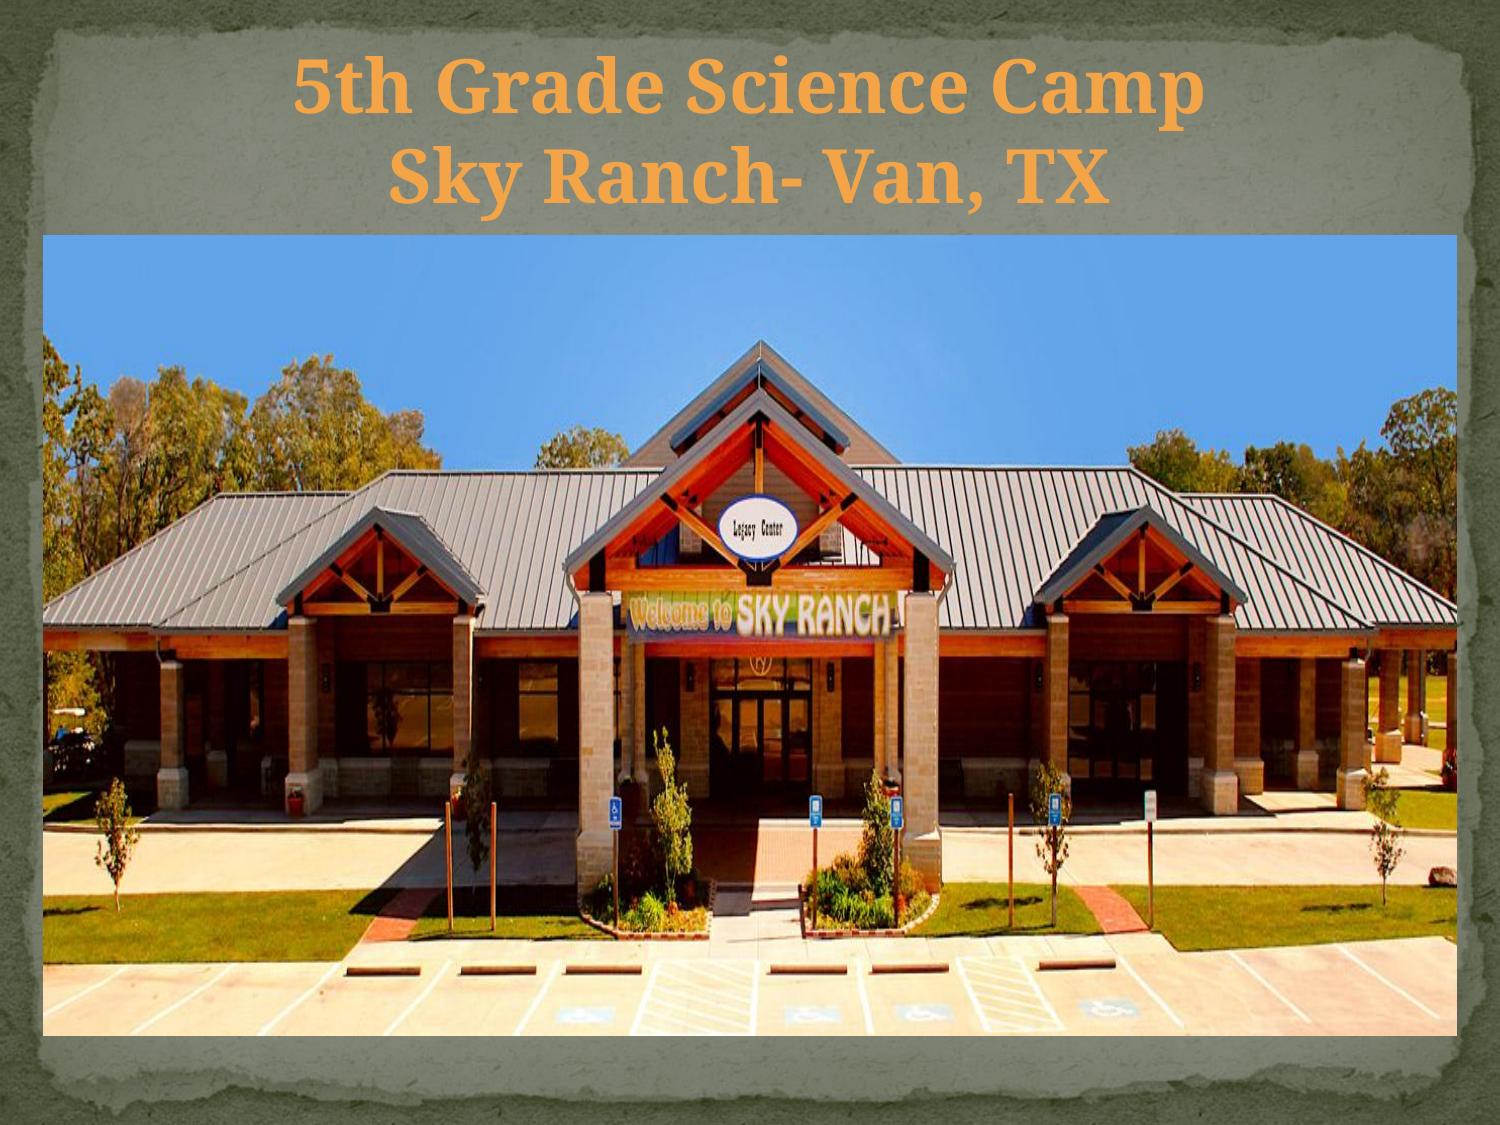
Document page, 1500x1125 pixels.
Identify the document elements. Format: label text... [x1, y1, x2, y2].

text_box 5th Grade Science Camp Sky Ranch- Van, TX [147, 23, 1352, 164]
picture [0, 0, 1500, 1125]
